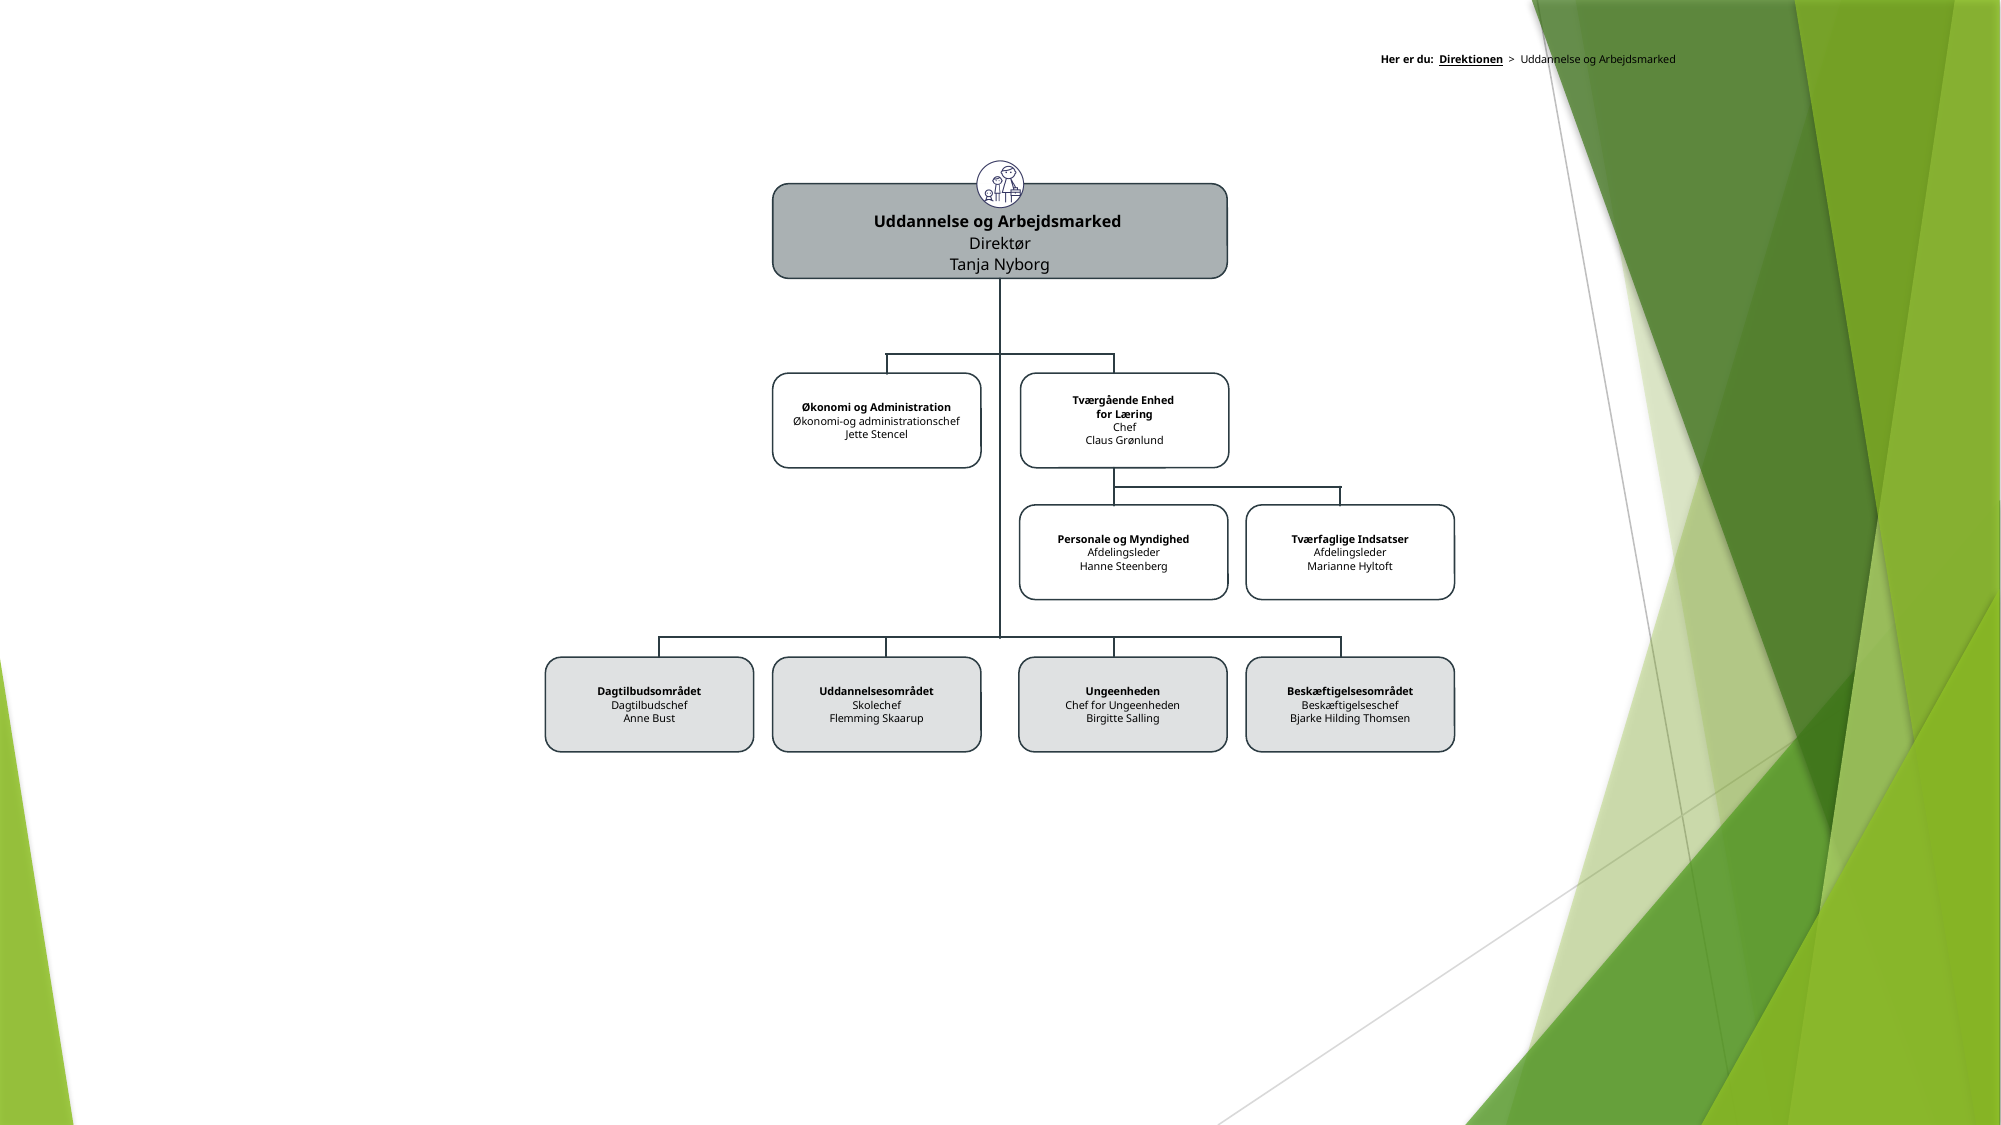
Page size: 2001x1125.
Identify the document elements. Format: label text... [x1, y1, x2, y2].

text_box Beskæftigelsesområdet Beskæftigelseschef Bjarke Hilding Thomsen [1244, 655, 1457, 754]
text_box Her er du: Direktionen > Uddannelse og Arbejdsmarked [867, 52, 1682, 68]
text_box Ungeenheden Chef for Ungeenheden Birgitte Salling [1017, 655, 1229, 754]
text_box Tværgående Enhed for Læring Chef Claus Grønlund [1018, 371, 1231, 470]
text_box Uddannelse og Arbejdsmarked Direktør Tanja Nyborg [771, 182, 1229, 280]
text_box Dagtilbudsområdet Dagtilbudschef Anne Bust [543, 655, 756, 754]
text_box Personale og Myndighed Afdelingsleder Hanne Steenberg [1018, 503, 1230, 602]
text_box Økonomi og Administration Økonomi-og administrationschef Jette Stencel [771, 371, 983, 470]
picture [971, 155, 1029, 214]
text_box Tværfaglige Indsatser Afdelingsleder Marianne Hyltoft [1244, 503, 1457, 602]
text_box Uddannelsesområdet Skolechef Flemming Skaarup [771, 655, 983, 754]
